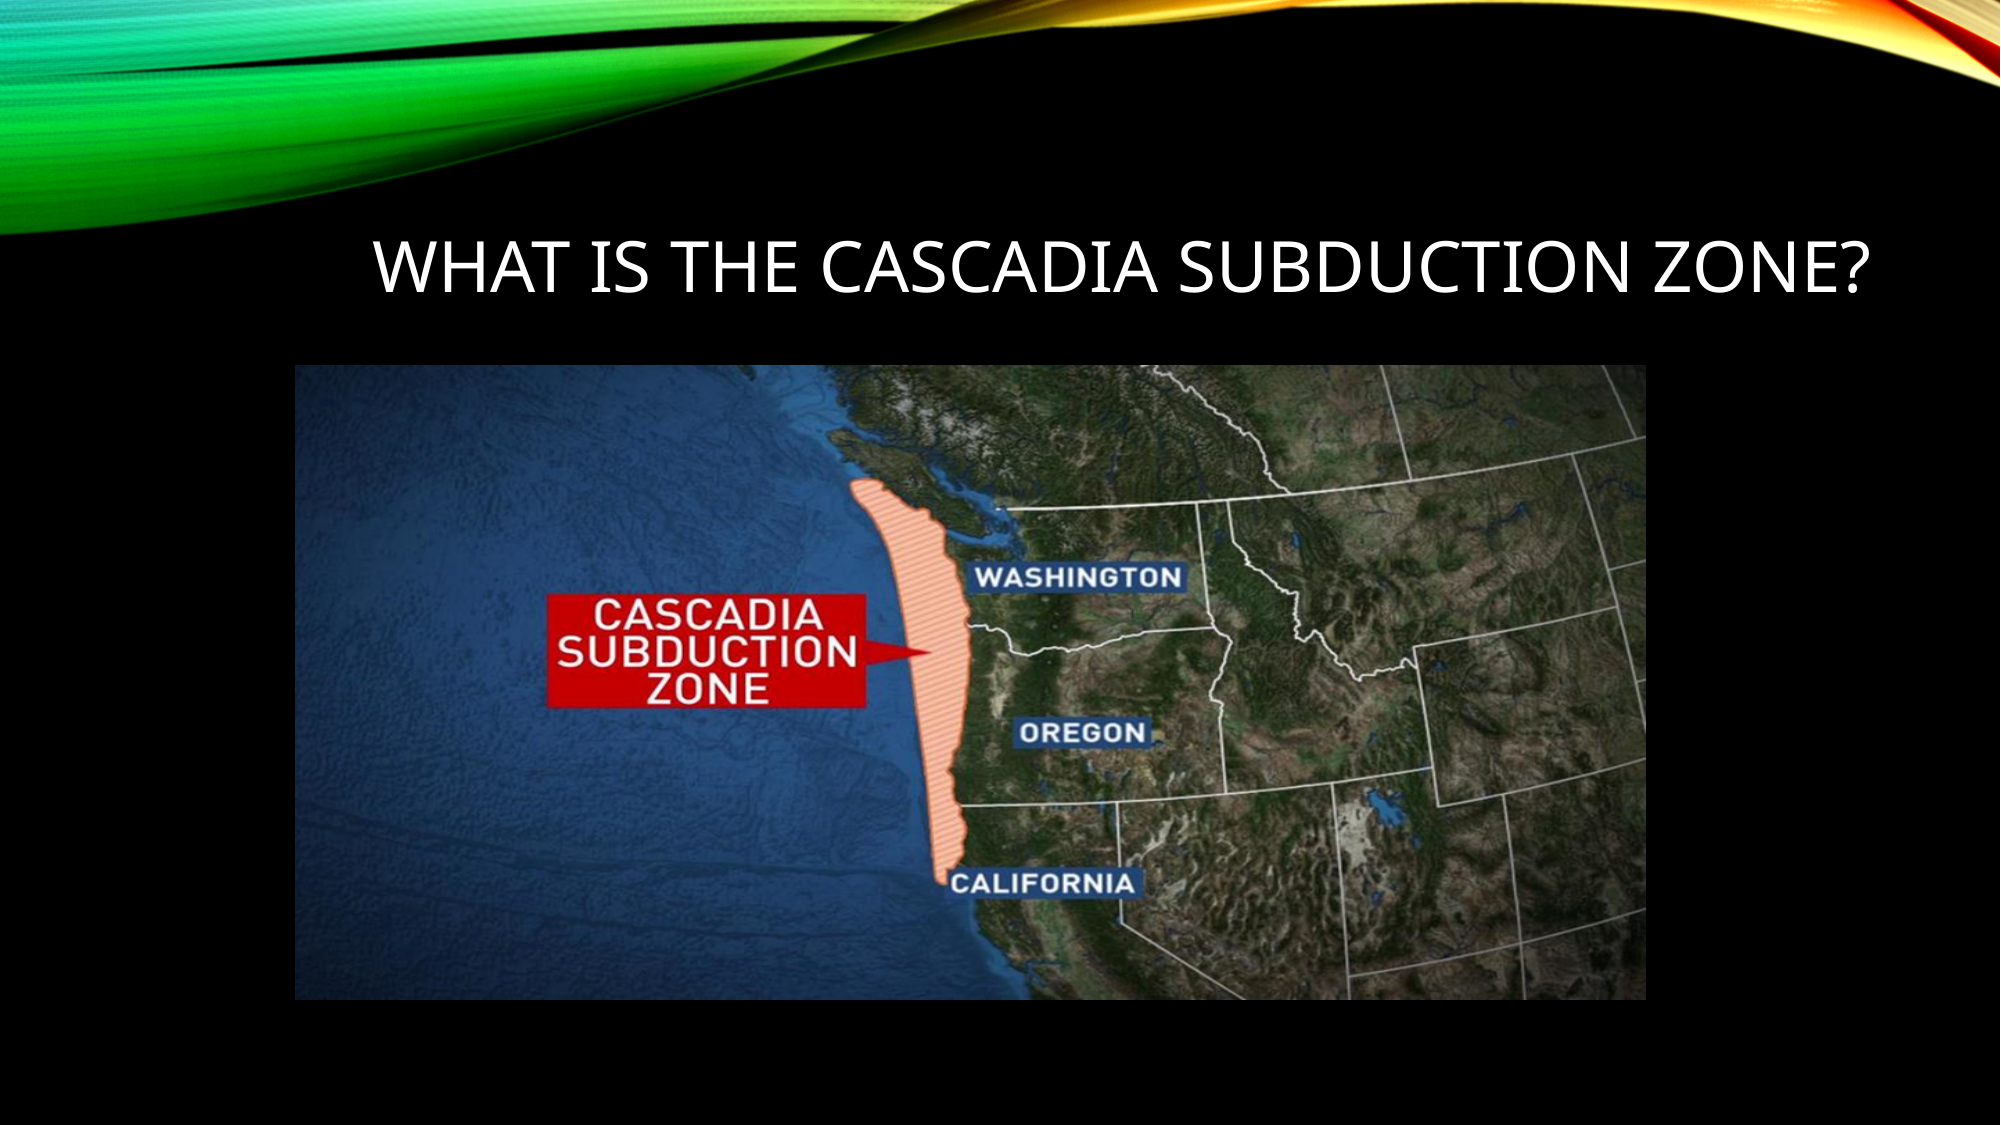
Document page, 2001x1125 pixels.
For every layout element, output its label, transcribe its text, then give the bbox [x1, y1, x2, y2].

picture [0, 0, 2000, 237]
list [294, 365, 1646, 1000]
title What is the Cascadia Subduction Zone? [246, 125, 1888, 338]
